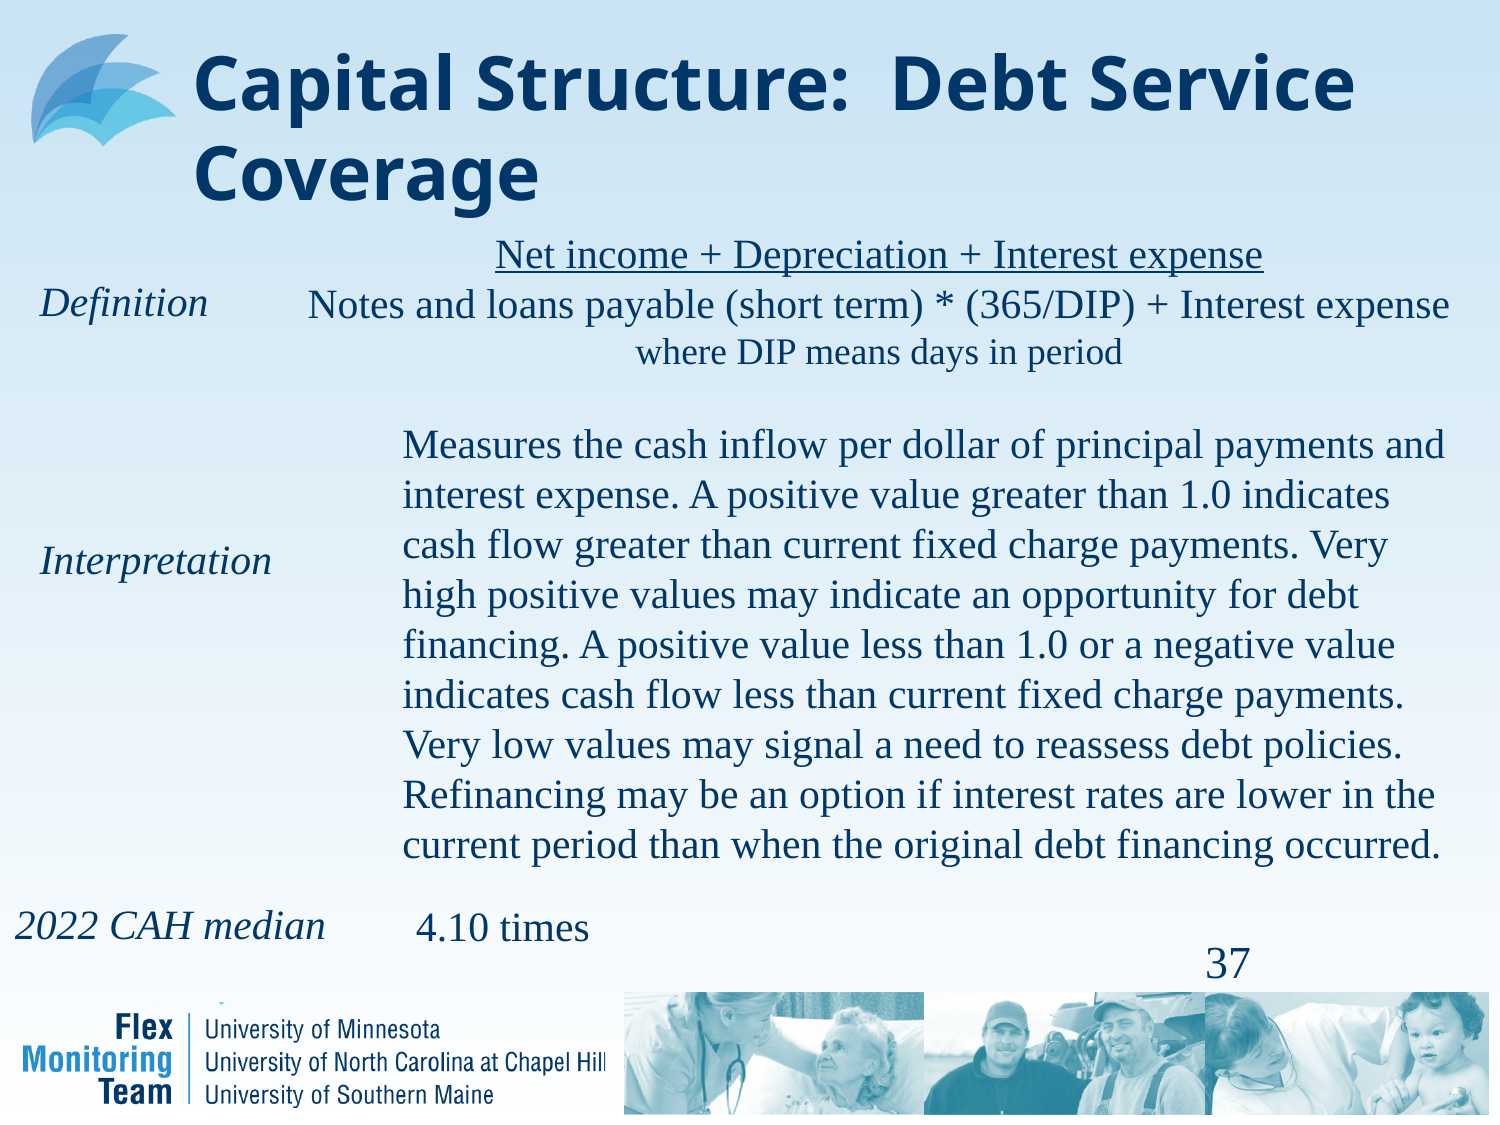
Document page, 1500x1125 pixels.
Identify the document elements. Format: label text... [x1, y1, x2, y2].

text_box Interpretation [24, 525, 288, 590]
text_box Measures the cash inflow per dollar of principal payments and interest expense. A positive value greater than 1.0 indicates cash flow greater than current fixed charge payments. Very high positive values may indicate an opportunity for debt financing. A positive value less than 1.0 or a negative value indicates cash flow less than current fixed charge payments. Very low values may signal a need to reassess debt policies. Refinancing may be an option if interest rates are lower in the current period than when the original debt financing occurred. [387, 409, 1475, 875]
text_box 4.10 times [390, 892, 605, 957]
text_box 2022 CAH median [0, 890, 342, 955]
picture [23, 1002, 606, 1108]
picture [8, 34, 177, 154]
title Capital Structure: Debt Service Coverage [177, 28, 1417, 191]
slide_number 37 [1190, 925, 1500, 1001]
text_box Definition [24, 267, 224, 333]
text_box Net income + Depreciation + Interest expense Notes and loans payable (short term) * (365/DIP) + Interest expense where DIP means days in period [286, 219, 1473, 380]
